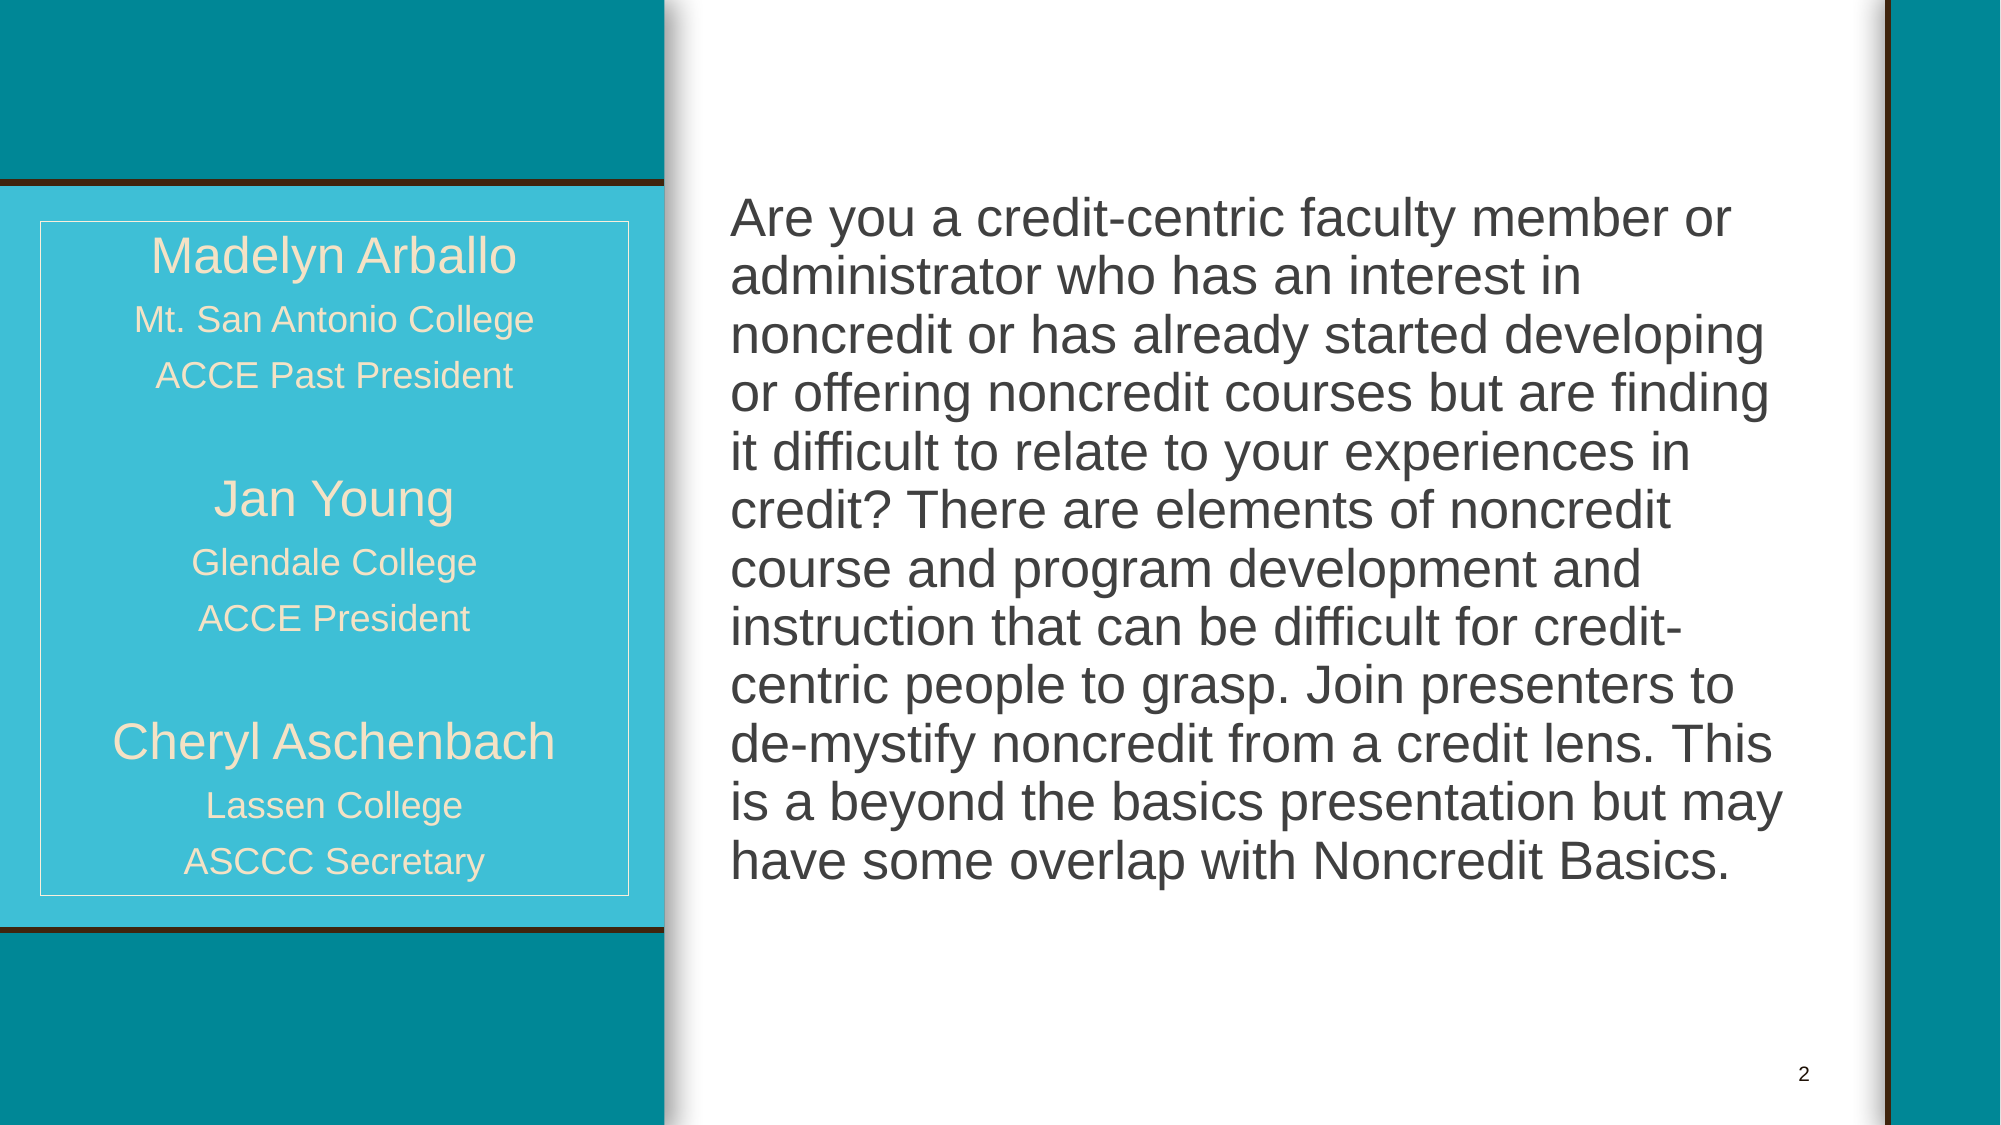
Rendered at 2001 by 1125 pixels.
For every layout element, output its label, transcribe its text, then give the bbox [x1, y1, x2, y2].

list Madelyn Arballo Mt. San Antonio College ACCE Past President Jan Young Glendale College ACCE President Cheryl Aschenbach Lassen College ASCCC Secretary [40, 221, 629, 896]
list Are you a credit-centric faculty member or administrator who has an interest in noncredit or has already started developing or offering noncredit courses but are finding it difficult to relate to your experiences in credit? There are elements of noncredit course and program development and instruction that can be difficult for credit-centric people to grasp. Join presenters to de-mystify noncredit from a credit lens. This is a beyond the basics presentation but may have some overlap with Noncredit Basics. [715, 182, 1810, 949]
slide_number 2 [1359, 1042, 1810, 1103]
